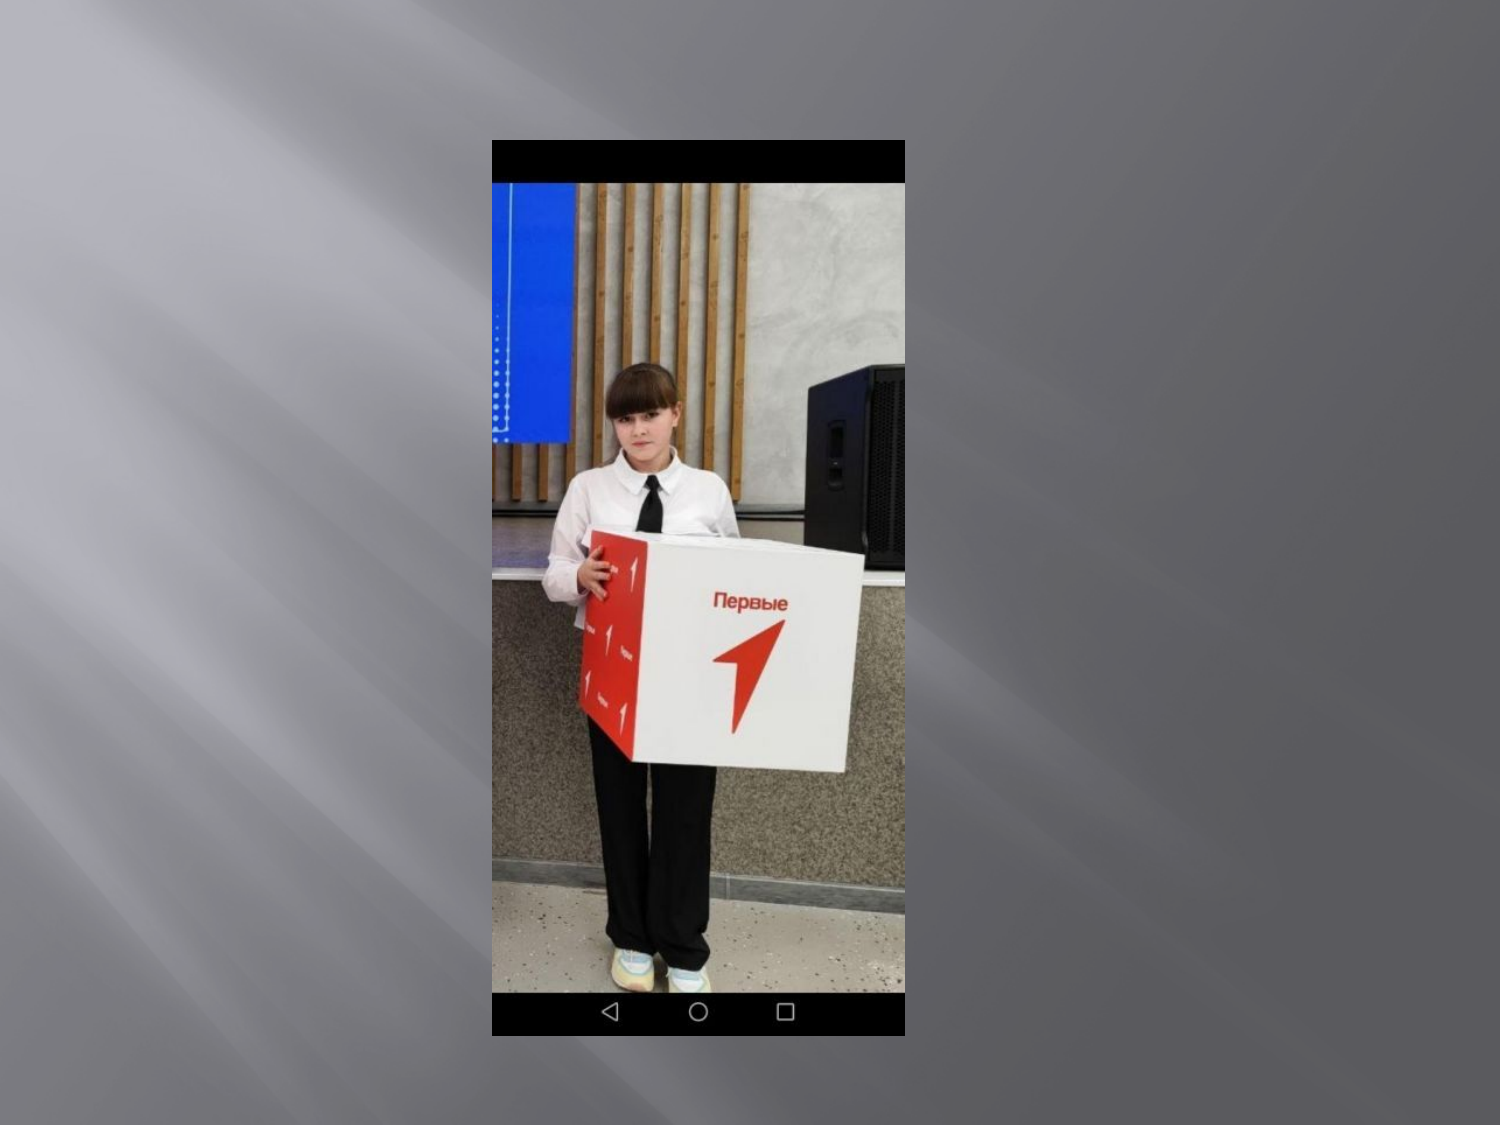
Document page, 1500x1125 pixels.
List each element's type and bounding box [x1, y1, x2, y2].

picture [491, 140, 905, 1036]
